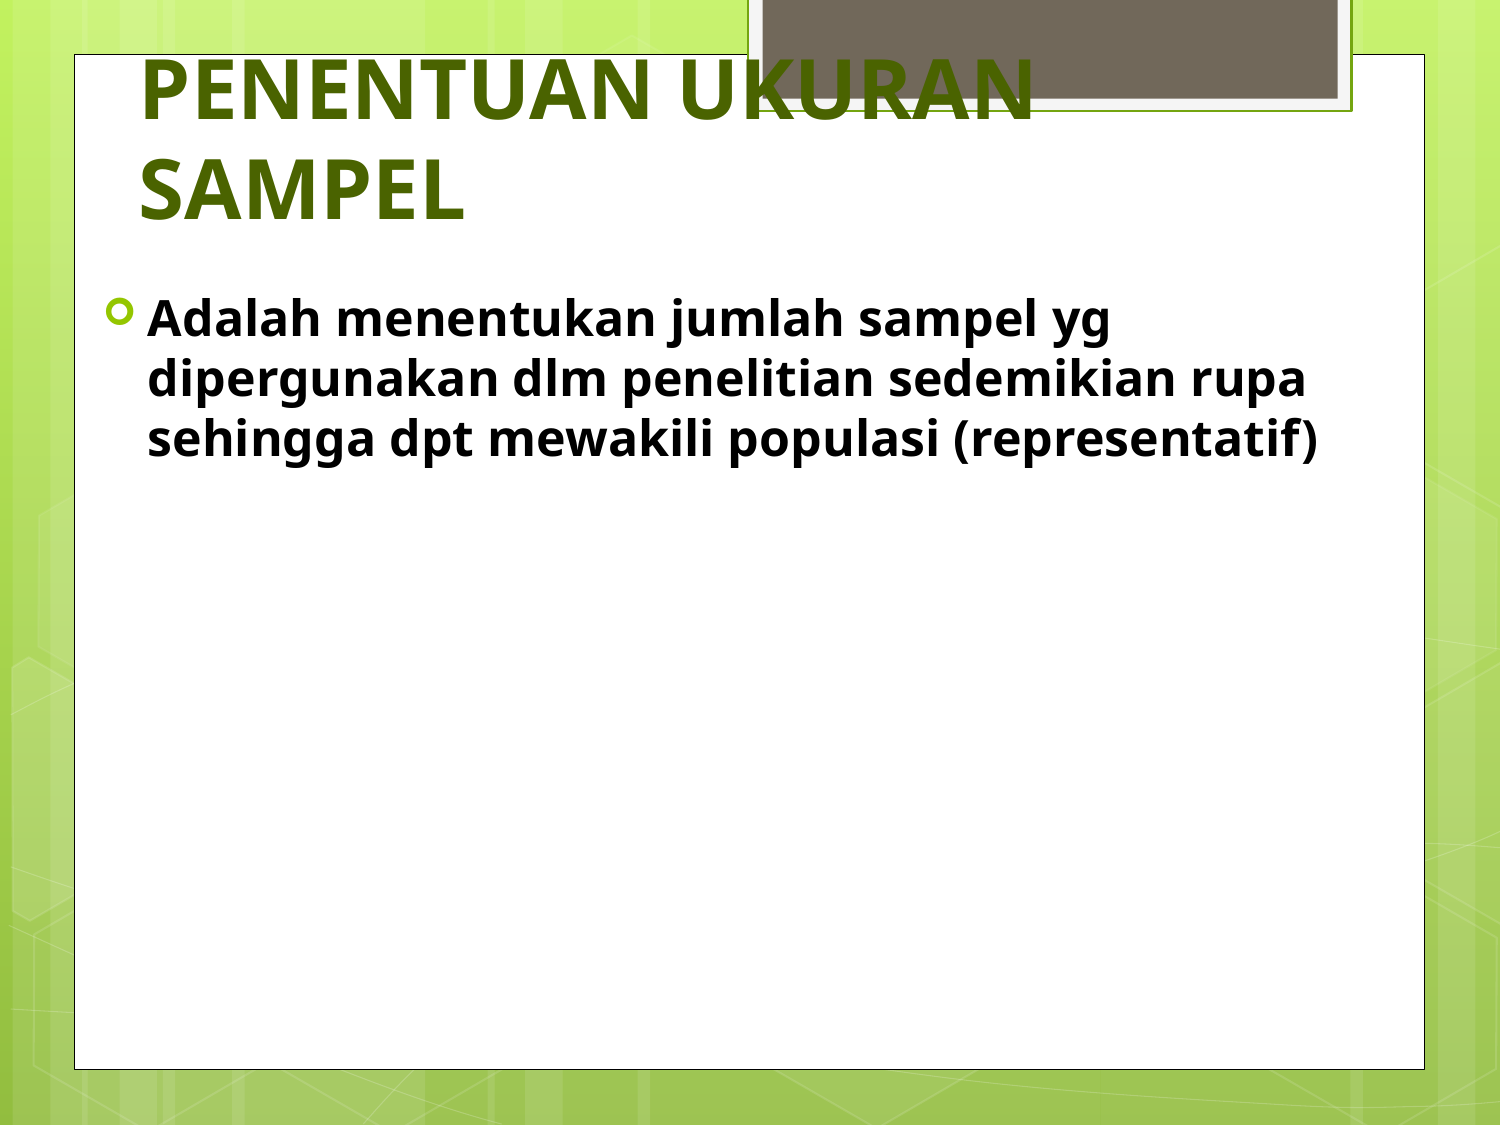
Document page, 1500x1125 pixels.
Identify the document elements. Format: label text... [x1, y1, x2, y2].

list Adalah menentukan jumlah sampel yg dipergunakan dlm penelitian sedemikian rupa sehingga dpt mewakili populasi (representatif) [76, 278, 1400, 1047]
title PENENTUAN UKURAN SAMPEL [123, 78, 1400, 244]
